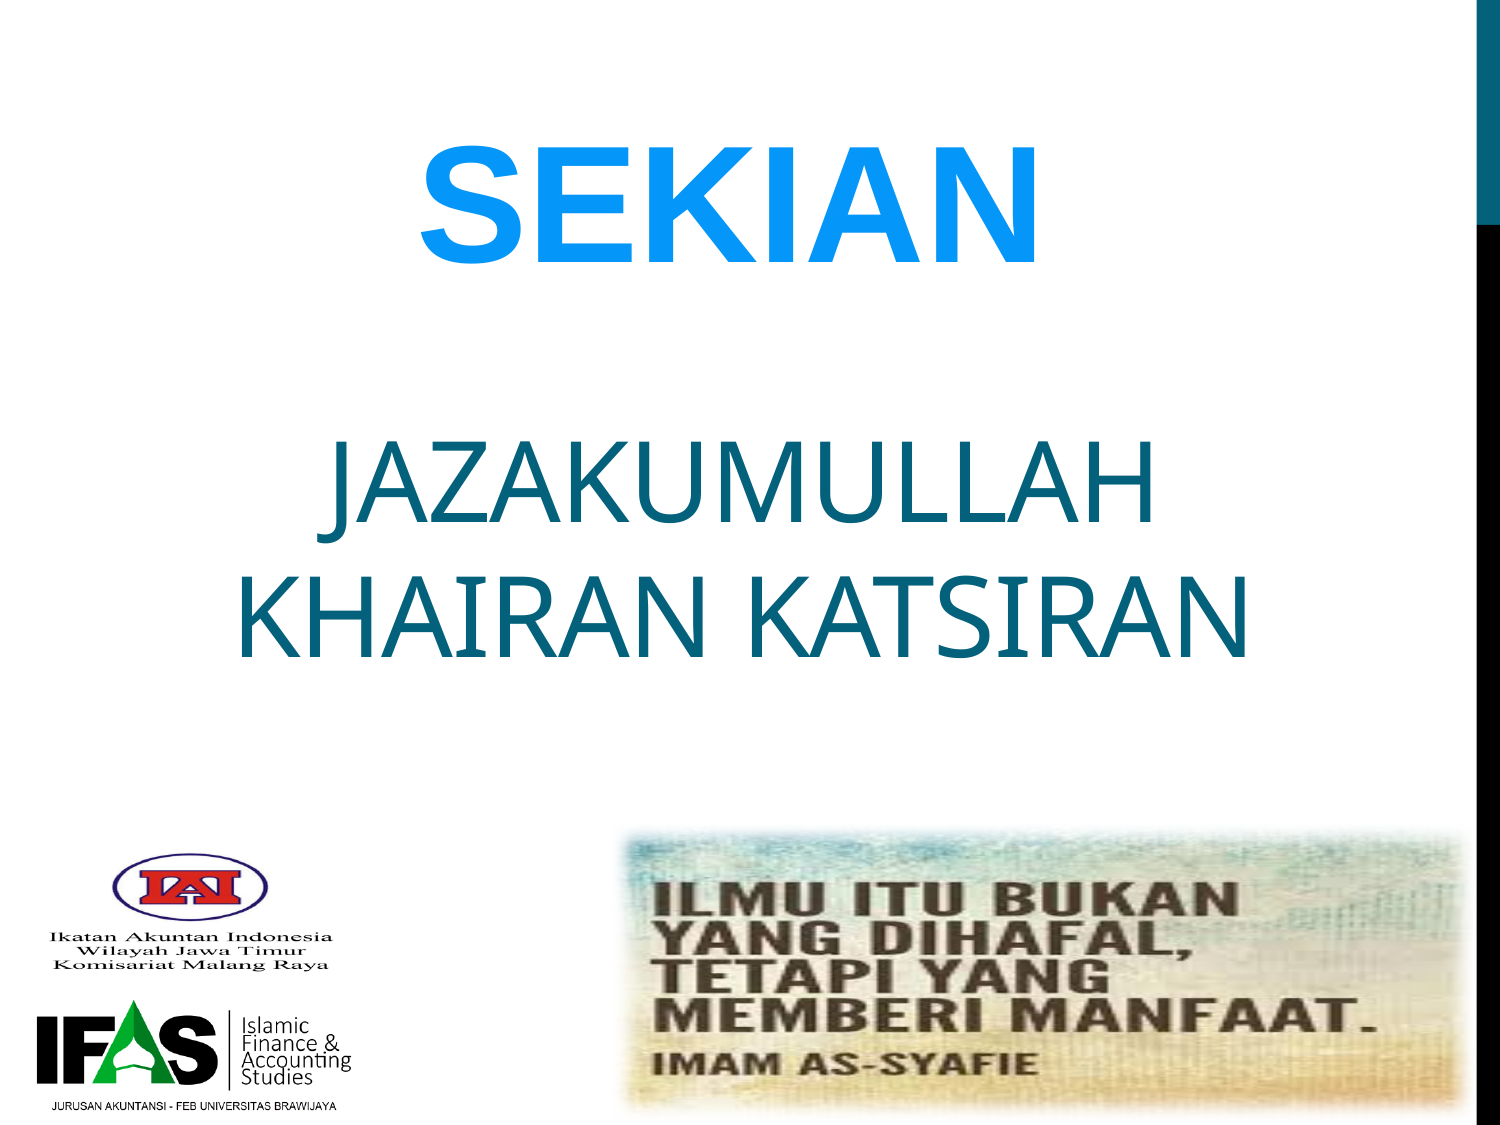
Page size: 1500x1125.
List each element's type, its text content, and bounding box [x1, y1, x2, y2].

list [611, 824, 1476, 1120]
text_box SEKIAN [362, 88, 1100, 304]
title Jazakumullah khairan katsiran [62, 362, 1425, 688]
picture [24, 992, 363, 1120]
picture [24, 849, 363, 975]
